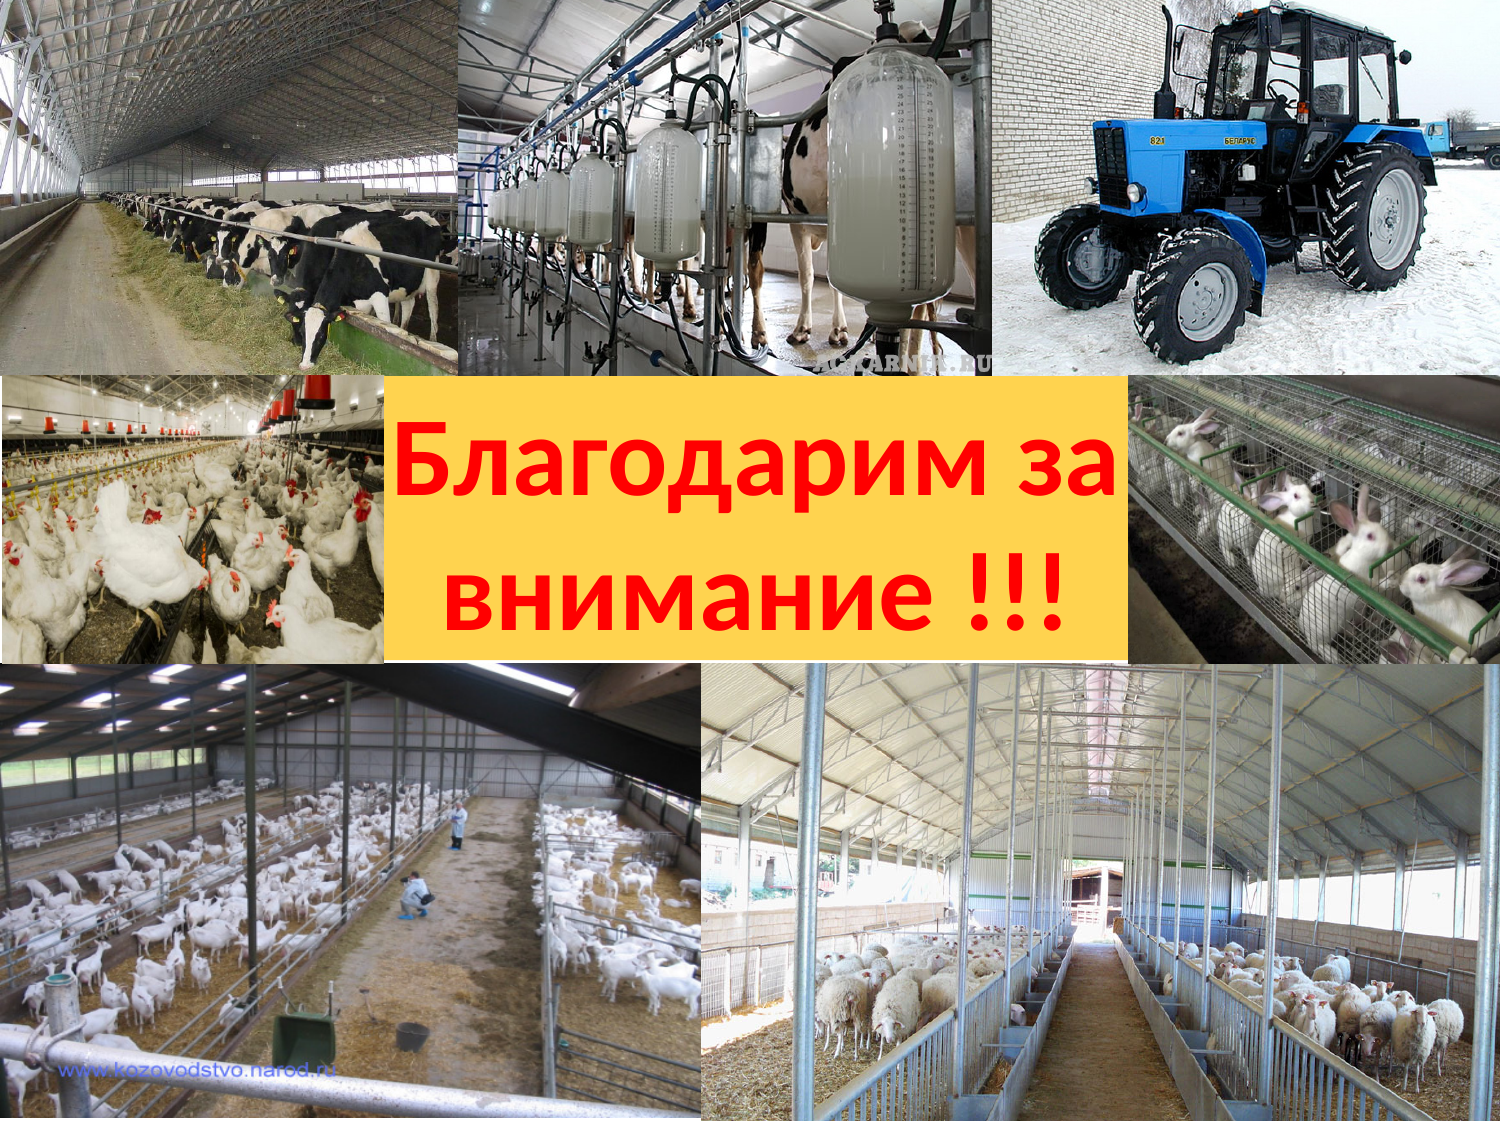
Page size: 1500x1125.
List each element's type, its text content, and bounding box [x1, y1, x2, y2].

picture [0, 0, 1500, 1121]
text_box Благодарим за внимание !!! [390, 384, 1122, 661]
